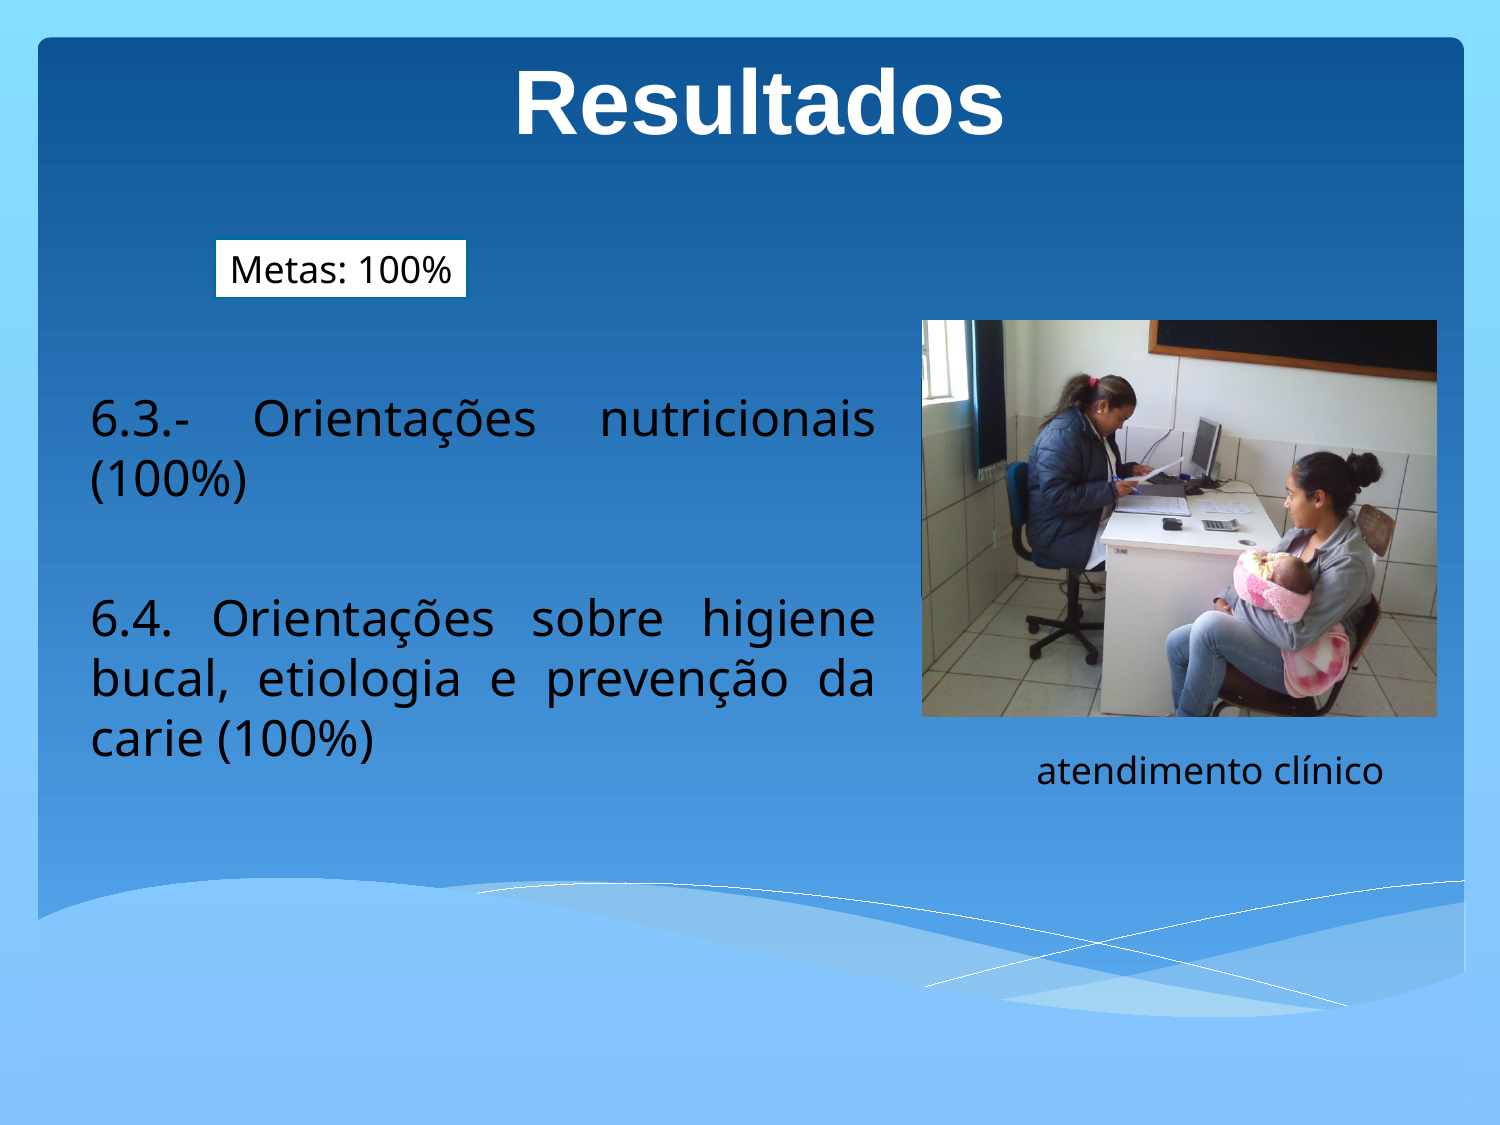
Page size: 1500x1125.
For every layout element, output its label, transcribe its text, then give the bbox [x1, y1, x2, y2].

picture [921, 320, 1437, 717]
text_box atendimento clínico [1021, 739, 1437, 800]
text_box Resultados [175, 35, 1346, 160]
text_box Metas: 100% [213, 237, 469, 299]
subtitle 6.3.- Orientações nutricionais (100%) 6.4. Orientações sobre higiene bucal, etiologia e prevenção da carie (100%) [75, 379, 892, 953]
